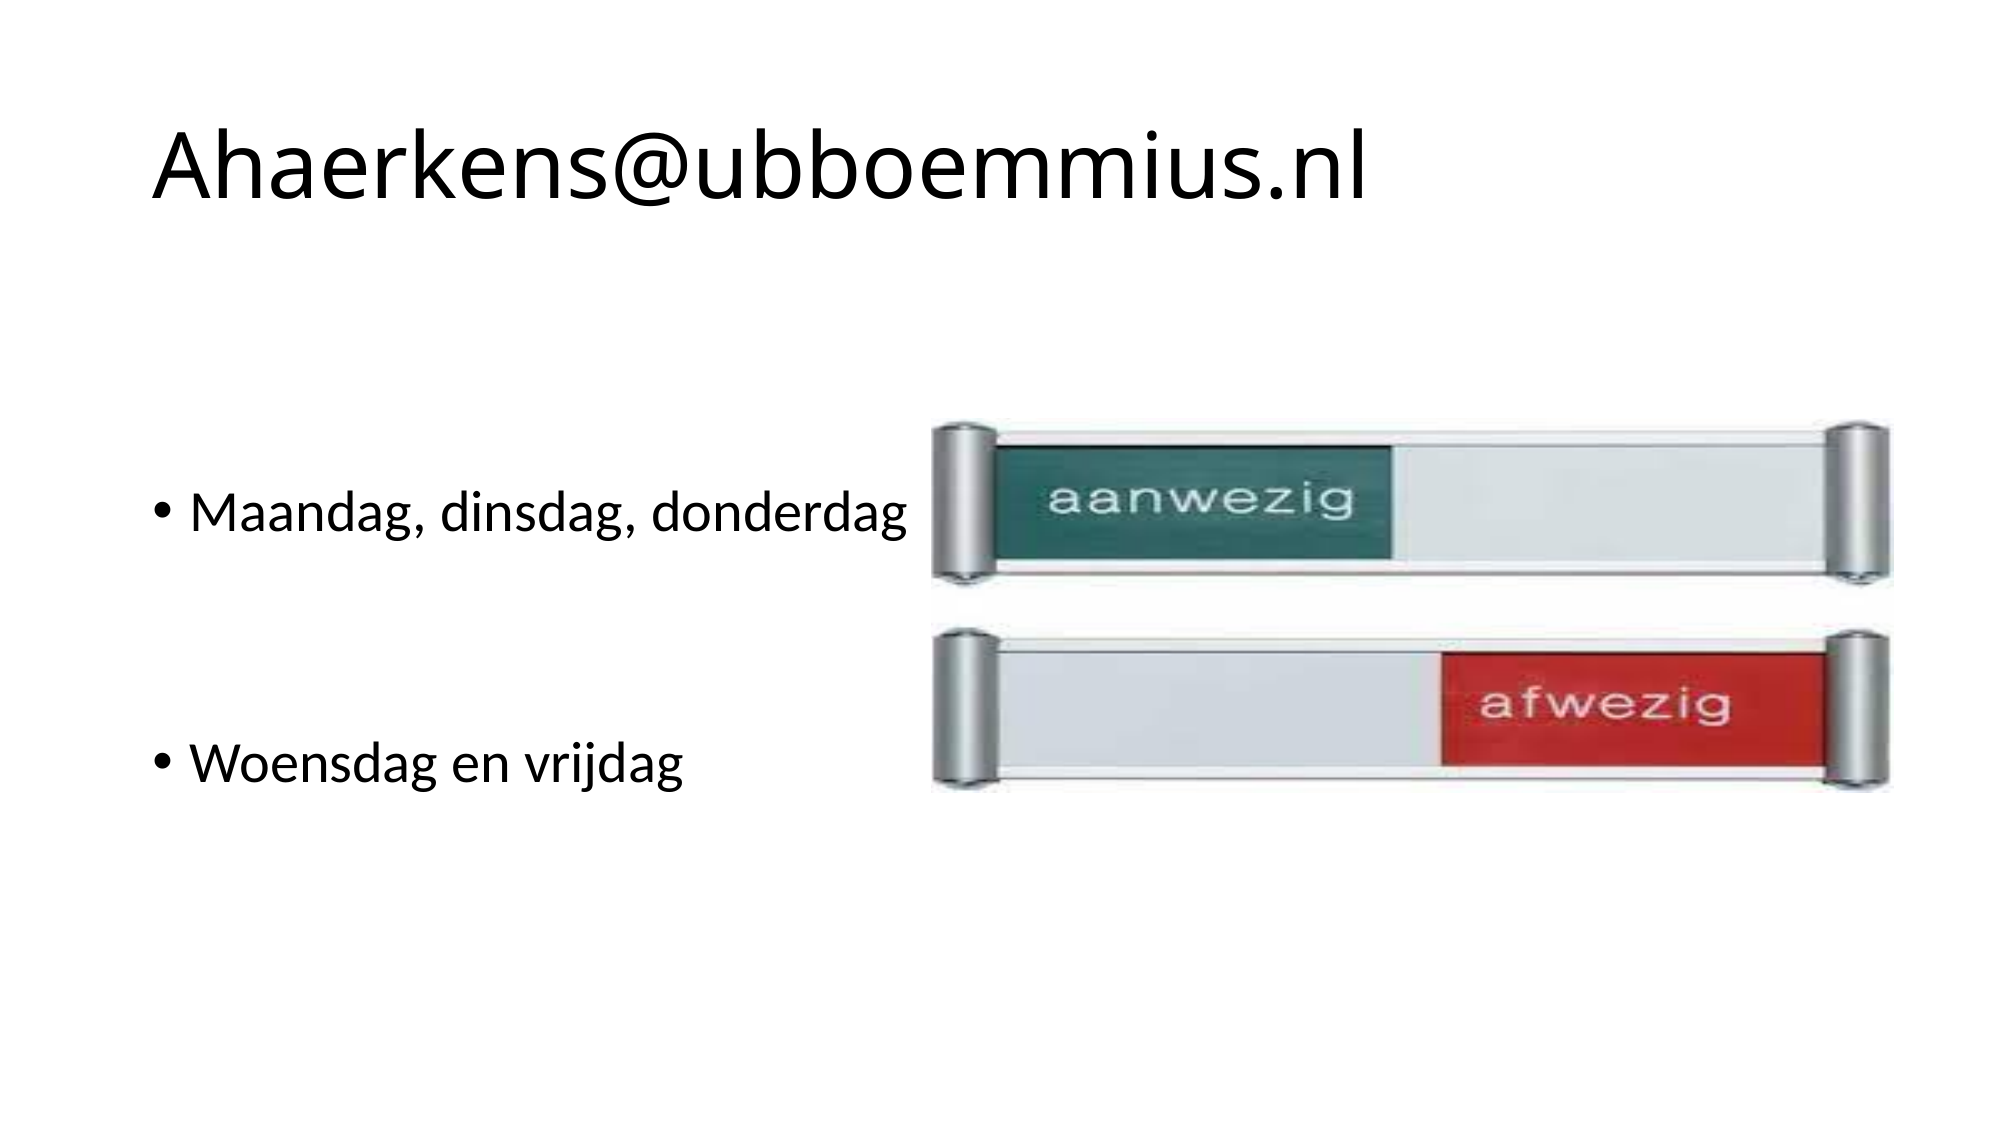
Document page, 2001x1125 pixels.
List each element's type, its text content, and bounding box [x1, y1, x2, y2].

title Ahaerkens@ubboemmius.nl [137, 59, 1863, 278]
list Maandag, dinsdag, donderdag Woensdag en vrijdag [137, 299, 1863, 1014]
picture [931, 418, 1894, 793]
